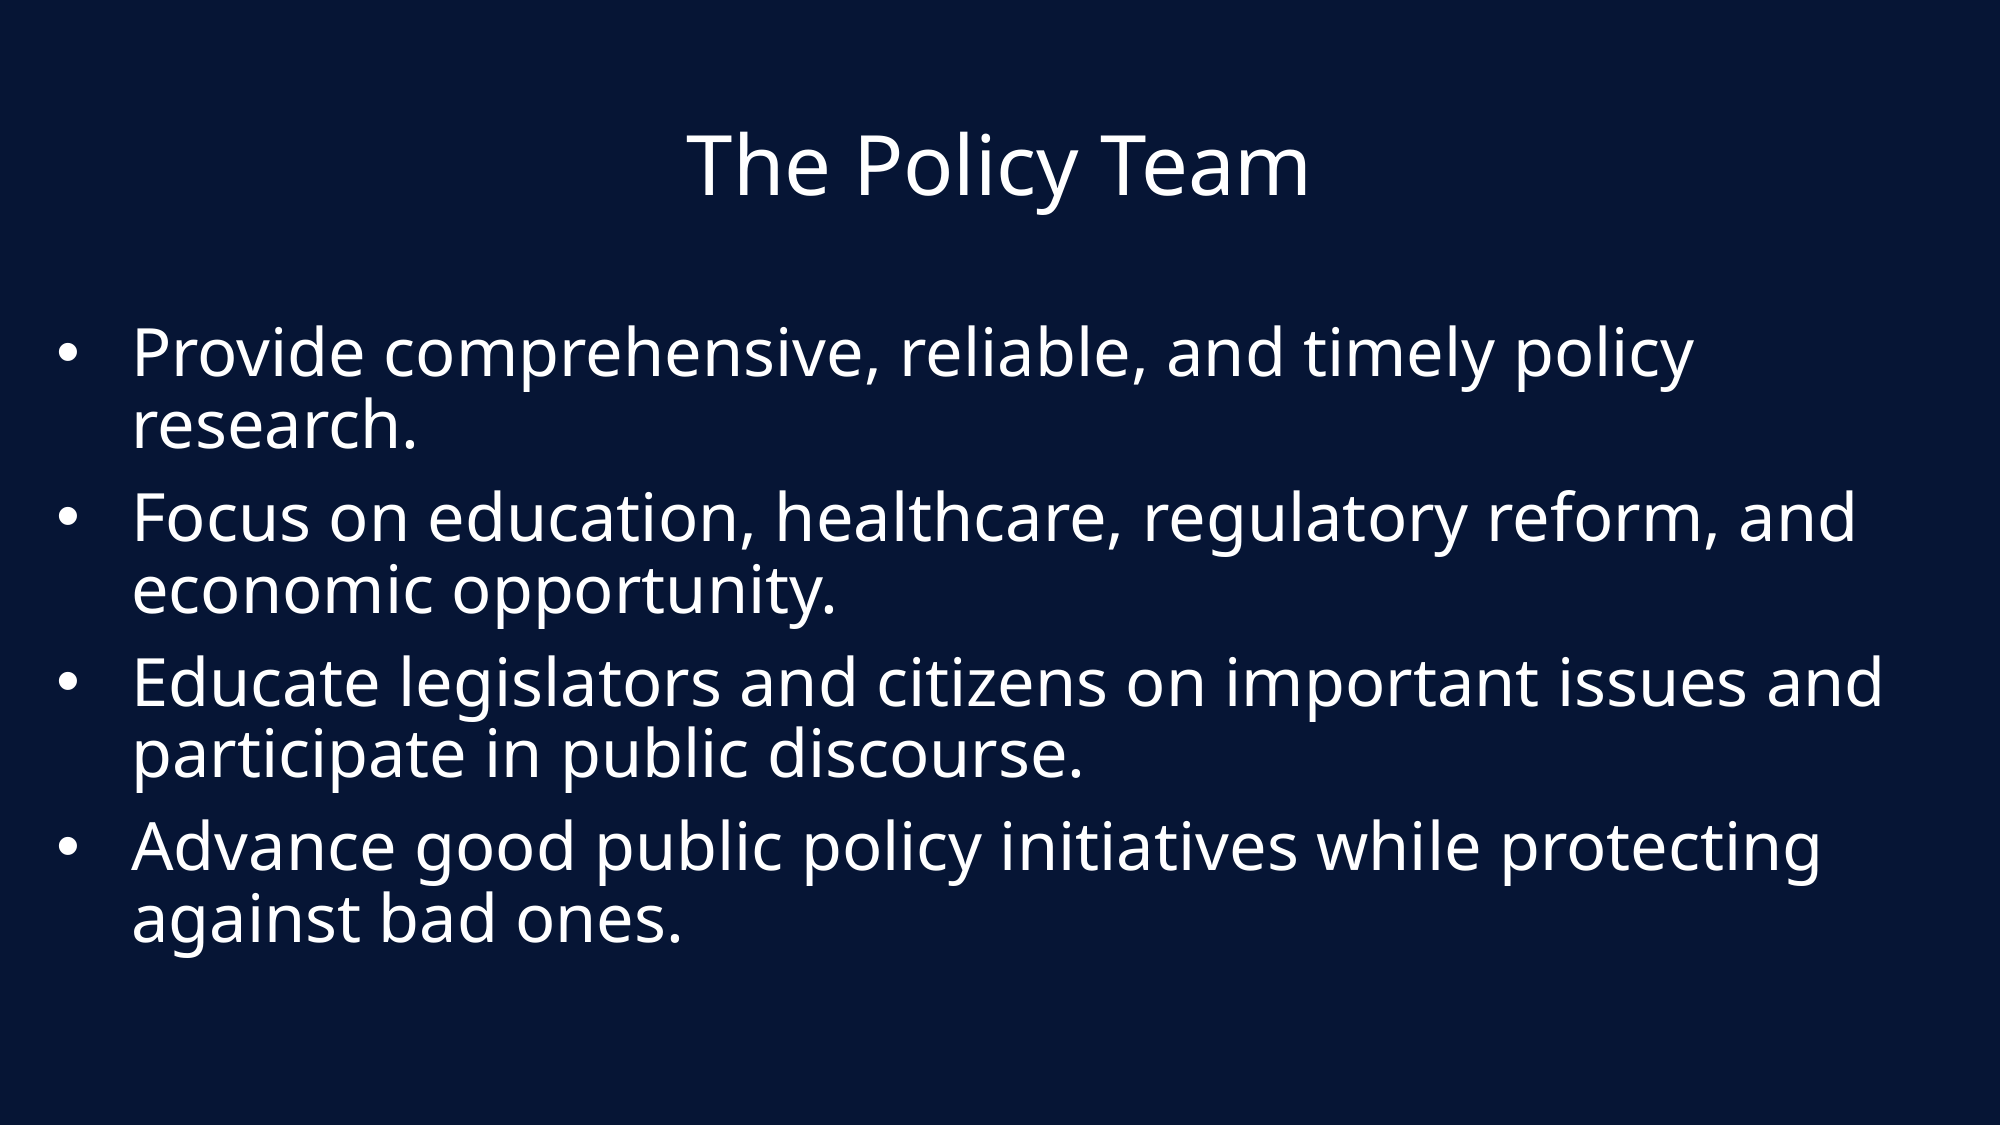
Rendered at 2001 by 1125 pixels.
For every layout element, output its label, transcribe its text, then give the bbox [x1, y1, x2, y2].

text_box Provide comprehensive, reliable, and timely policy research. Focus on education, healthcare, regulatory reform, and economic opportunity. Educate legislators and citizens on important issues and participate in public discourse. Advance good public policy initiatives while protecting against bad ones. [41, 311, 1959, 1066]
title The Policy Team [137, 59, 1863, 278]
